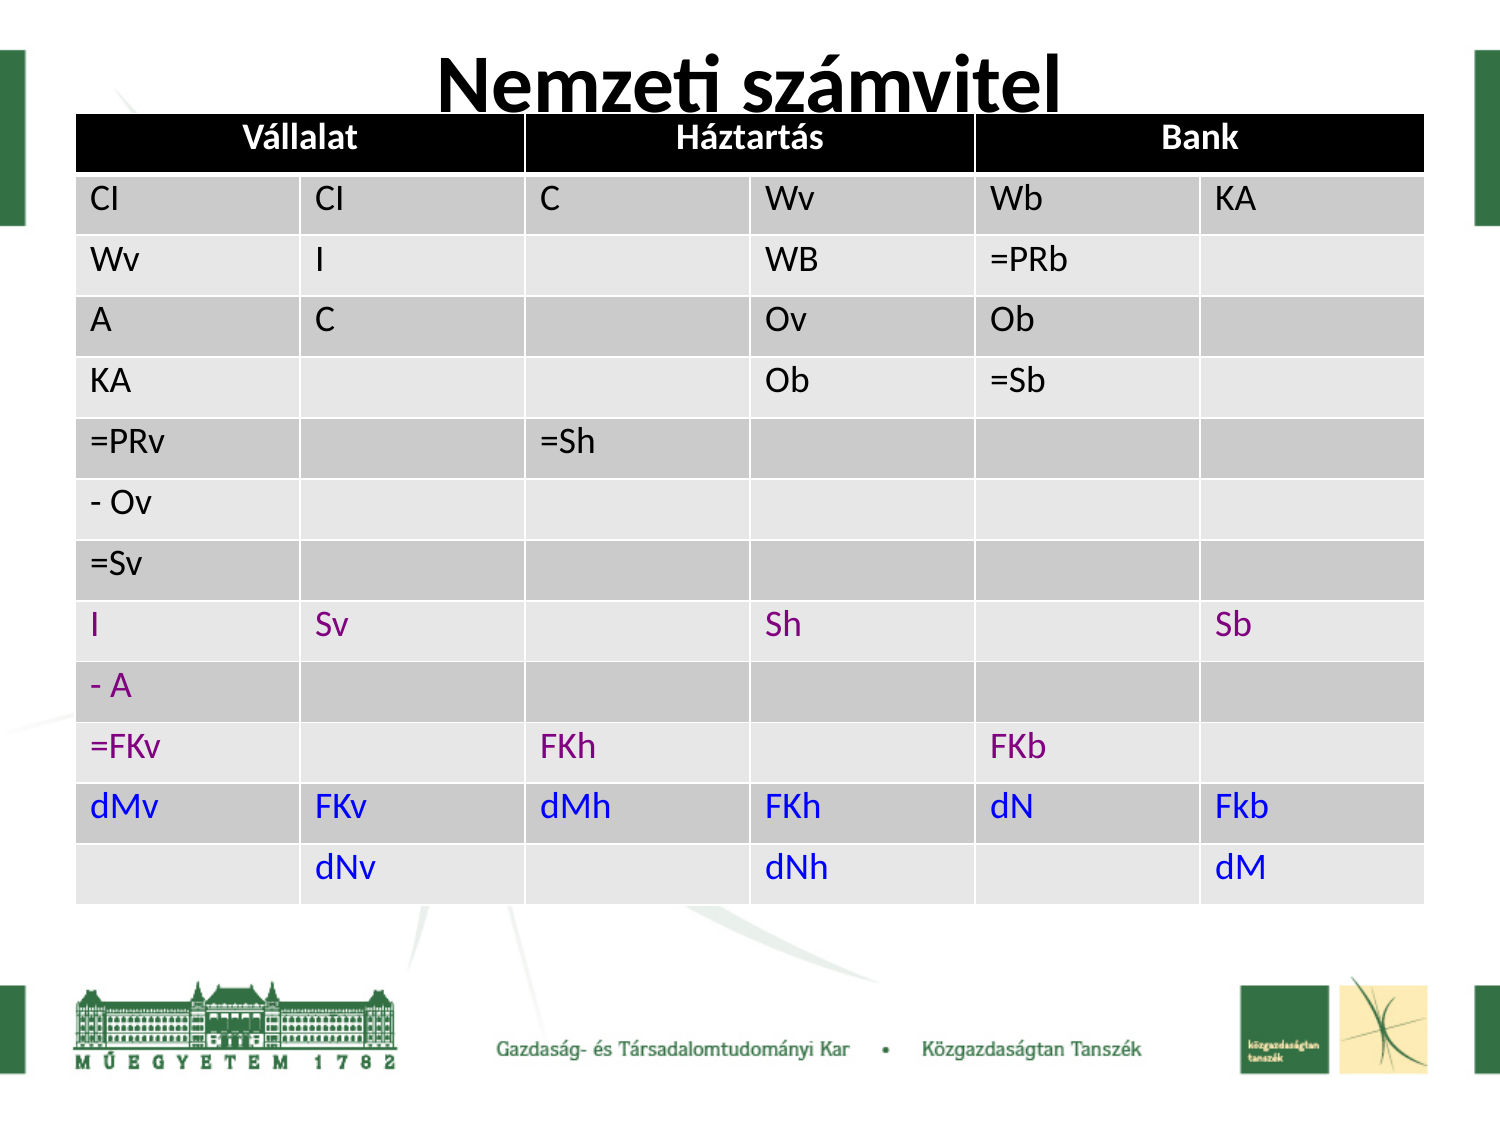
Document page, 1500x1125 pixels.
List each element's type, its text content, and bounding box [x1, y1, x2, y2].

table_cell Fkb [1201, 784, 1424, 843]
table_cell [301, 480, 524, 539]
title Nemzeti számvitel [74, 44, 1426, 113]
table_cell [526, 236, 749, 295]
table_header Vállalat [76, 114, 524, 172]
table_cell dM [1201, 845, 1424, 904]
table_cell =Sh [526, 419, 749, 478]
table_cell Wv [76, 236, 299, 295]
table_cell =PRv [76, 419, 299, 478]
table_cell A [76, 297, 299, 356]
table_cell [1201, 723, 1424, 782]
table_cell [76, 845, 299, 904]
table_cell [976, 845, 1199, 904]
table_cell I [301, 236, 524, 295]
table_cell - Ov [76, 480, 299, 539]
table_cell WB [751, 236, 974, 295]
table_cell [976, 541, 1199, 600]
table_cell [526, 662, 749, 722]
table_cell [1201, 662, 1424, 722]
table_cell I [76, 602, 299, 661]
table_header Háztartás [526, 114, 974, 172]
table_cell dMv [76, 784, 299, 843]
table_cell [751, 723, 974, 782]
table_cell Sb [1201, 602, 1424, 661]
table_cell C [301, 297, 524, 356]
table_cell [526, 480, 749, 539]
table_cell Ob [976, 297, 1199, 356]
picture [0, 0, 1500, 1125]
table_cell =Sv [76, 541, 299, 600]
table_cell KA [1201, 177, 1424, 234]
table_cell [301, 723, 524, 782]
table_cell dMh [526, 784, 749, 843]
table_cell [526, 358, 749, 417]
table_cell Ov [751, 297, 974, 356]
table_cell [1201, 297, 1424, 356]
table_cell Wb [976, 177, 1199, 234]
table_cell [526, 297, 749, 356]
table_cell [526, 541, 749, 600]
table_cell [301, 541, 524, 600]
table_cell [301, 358, 524, 417]
table_cell [751, 541, 974, 600]
table_cell =FKv [76, 723, 299, 782]
table_cell KA [76, 358, 299, 417]
table_cell [1201, 480, 1424, 539]
table_cell Sh [751, 602, 974, 661]
table_cell CI [301, 177, 524, 234]
table_cell Ob [751, 358, 974, 417]
table_cell =Sb [976, 358, 1199, 417]
table_cell dNv [301, 845, 524, 904]
table_header Bank [976, 114, 1424, 172]
table_cell CI [76, 177, 299, 234]
table_cell [1201, 419, 1424, 478]
table_cell FKb [976, 723, 1199, 782]
table_cell [751, 480, 974, 539]
table_cell [1201, 541, 1424, 600]
table_cell [526, 602, 749, 661]
table_cell dN [976, 784, 1199, 843]
table_cell [526, 845, 749, 904]
table_cell [751, 662, 974, 722]
table_cell [301, 662, 524, 722]
table_cell [301, 419, 524, 478]
table_cell [1201, 358, 1424, 417]
table_cell [976, 480, 1199, 539]
table_cell C [526, 177, 749, 234]
table_cell Wv [751, 177, 974, 234]
table_cell =PRb [976, 236, 1199, 295]
table_cell Sv [301, 602, 524, 661]
table_cell FKh [751, 784, 974, 843]
table_cell [1201, 236, 1424, 295]
table_cell [976, 602, 1199, 661]
table_cell [976, 419, 1199, 478]
table_cell [751, 419, 974, 478]
table_cell FKh [526, 723, 749, 782]
table_cell dNh [751, 845, 974, 904]
table_cell FKv [301, 784, 524, 843]
table_cell [976, 662, 1199, 722]
table_cell - A [76, 662, 299, 722]
